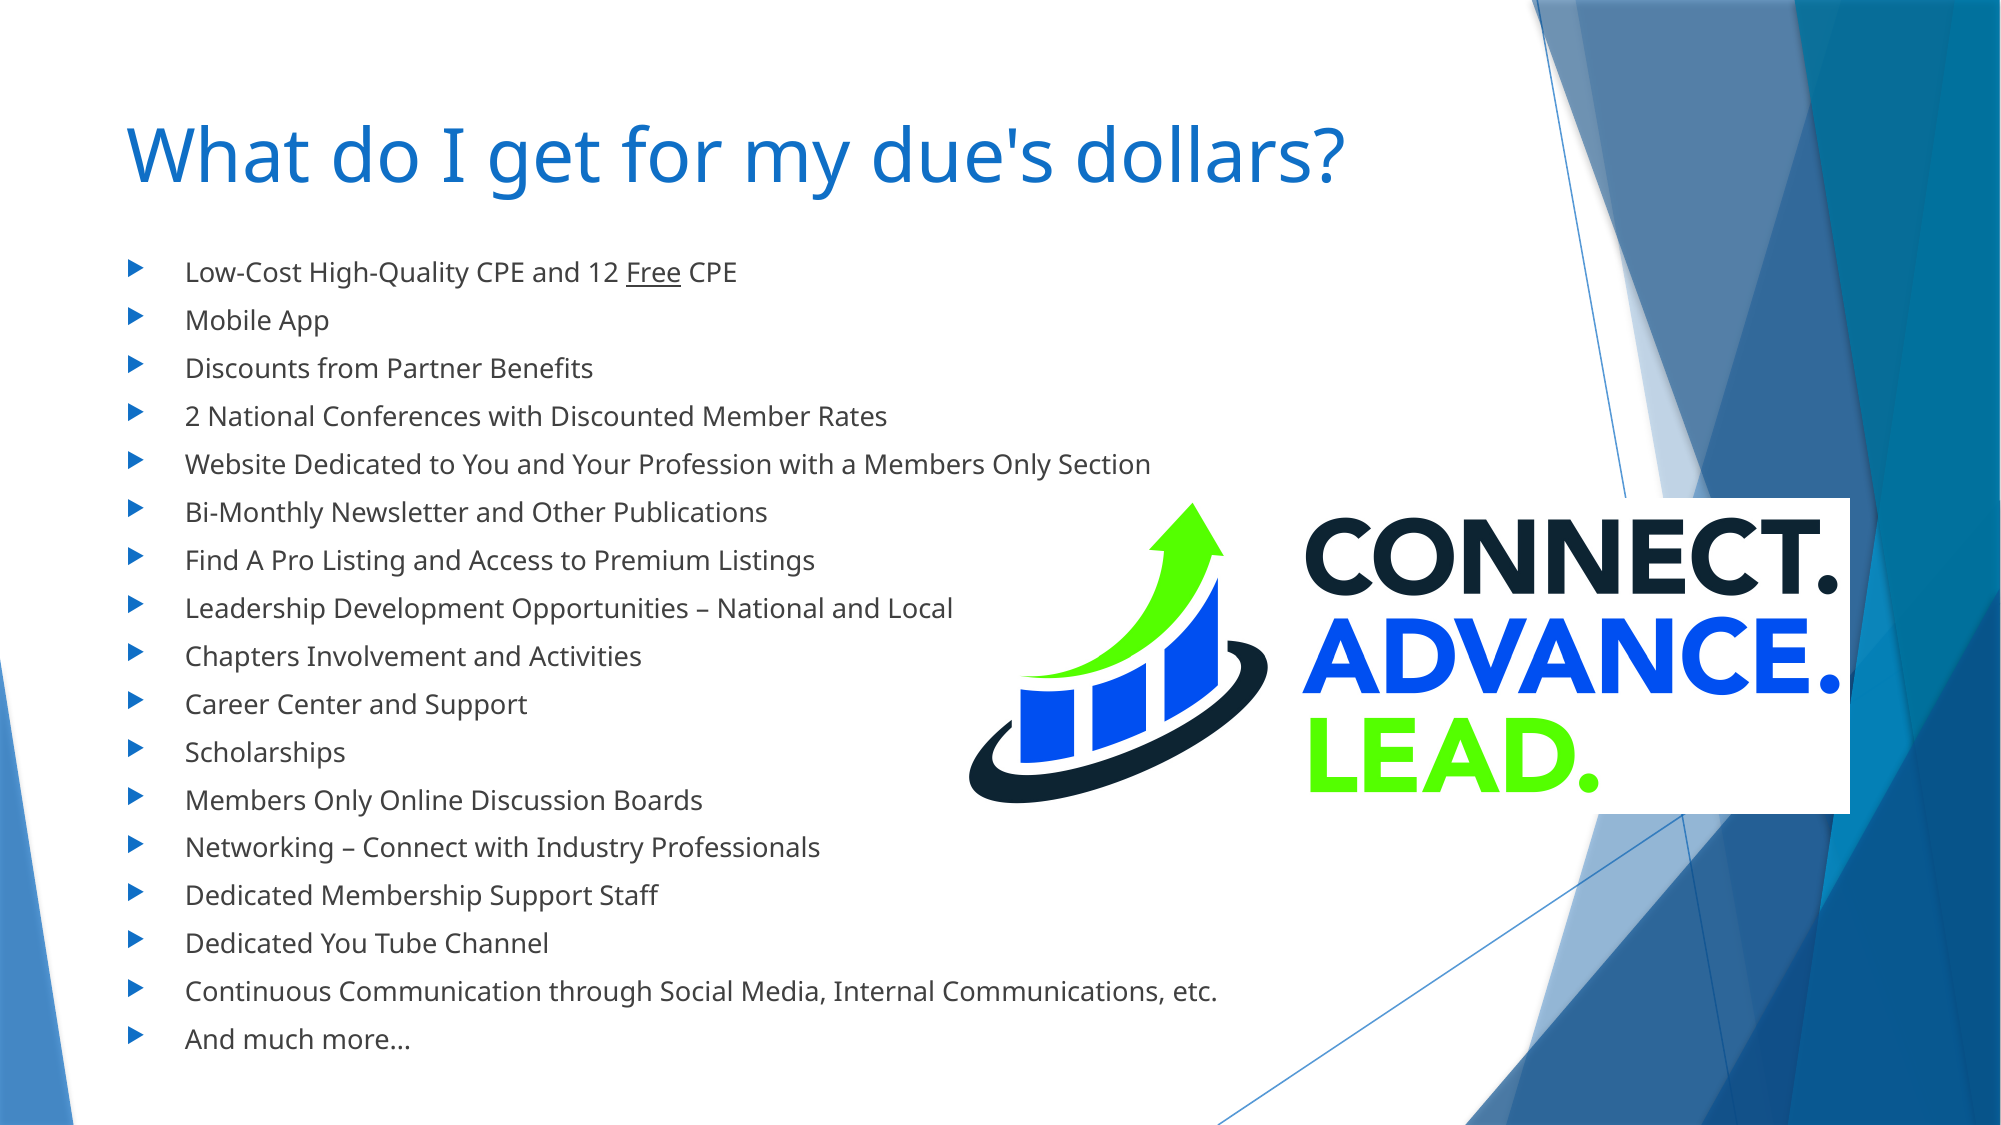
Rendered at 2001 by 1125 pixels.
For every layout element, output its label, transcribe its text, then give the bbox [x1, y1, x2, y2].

picture [964, 497, 1851, 814]
list Low-Cost High-Quality CPE and 12 Free CPE Mobile App Discounts from Partner Benefits 2 National Conferences with Discounted Member Rates Website Dedicated to You and Your Profession with a Members Only Section Bi-Monthly Newsletter and Other Publications Find A Pro Listing and Access to Premium Listings Leadership Development Opportunities – National and Local Chapters Involvement and Activities Career Center and Support Scholarships Members Only Online Discussion Boards Networking – Connect with Industry Professionals Dedicated Membership Support Staff Dedicated You Tube Channel Continuous Communication through Social Media, Internal Communications, etc. And much more… [111, 247, 1364, 1064]
title What do I get for my due's dollars? [111, 99, 1522, 317]
